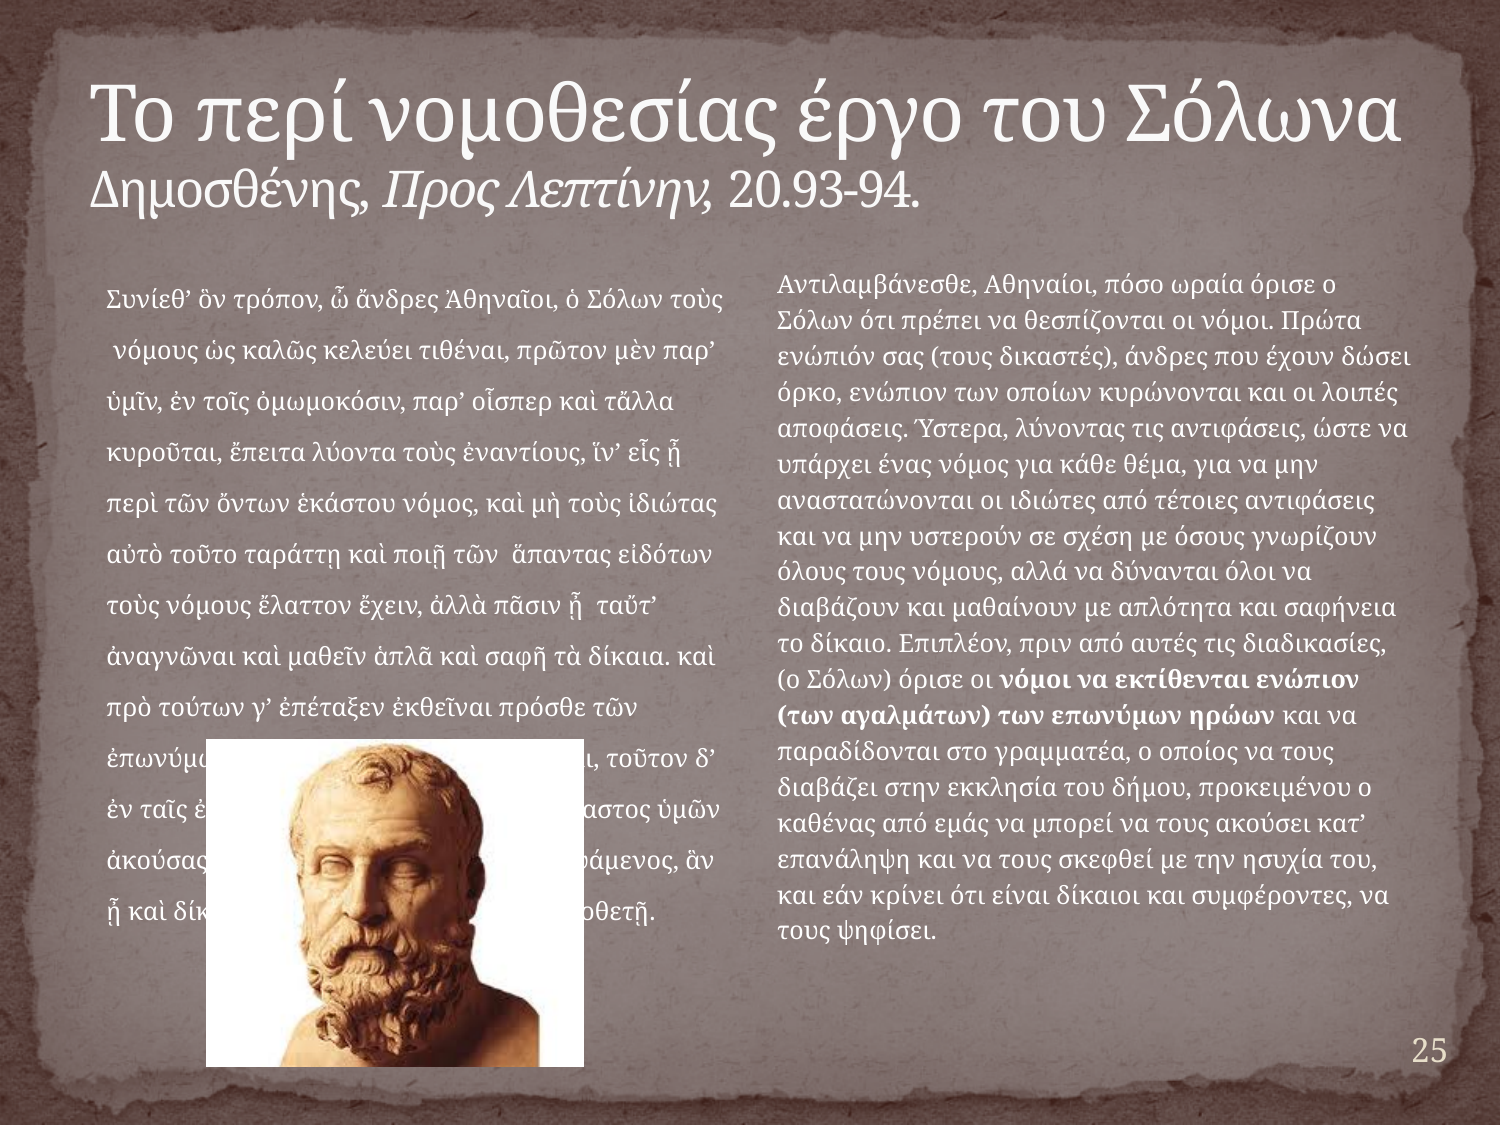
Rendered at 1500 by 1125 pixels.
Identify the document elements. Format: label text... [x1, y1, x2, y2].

list Αντιλαμβάνεσθε, Αθηναίοι, πόσο ωραία όρισε ο Σόλων ότι πρέπει να θεσπίζονται οι νόμοι. Πρώτα ενώπιόν σας (τους δικαστές), άνδρες που έχουν δώσει όρκο, ενώπιον των οποίων κυρώνονται και οι λοιπές αποφάσεις. Ύστερα, λύνοντας τις αντιφάσεις, ώστε να υπάρχει ένας νόμος για κάθε θέμα, για να μην αναστατώνονται οι ιδιώτες από τέτοιες αντιφάσεις και να μην υστερούν σε σχέση με όσους γνωρίζουν όλους τους νόμους, αλλά να δύνανται όλοι να διαβάζουν και μαθαίνουν με απλότητα και σαφήνεια το δίκαιο. Επιπλέον, πριν από αυτές τις διαδικασίες, (ο Σόλων) όρισε οι νόμοι να εκτίθενται ενώπιον (των αγαλμάτων) των επωνύμων ηρώων και να παραδίδονται στο γραμματέα, ο οποίος να τους διαβάζει στην εκκλησία του δήμου, προκειμένου ο καθένας από εμάς να μπορεί να τους ακούσει κατ’ επανάληψη και να τους σκεφθεί με την ησυχία του, και εάν κρίνει ότι είναι δίκαιοι και συμφέροντες, να τους ψηφίσει. [726, 255, 1429, 1000]
list Συνίεθ’ ὃν τρόπον, ὦ ἄνδρες Ἀθηναῖοι, ὁ Σόλων τοὺς νόμους ὡς καλῶς κελεύει τιθέναι, πρῶτον μὲν παρ’ ὑμῖν, ἐν τοῖς ὀμωμοκόσιν, παρ’ οἷσπερ καὶ τἄλλα κυροῦται, ἔπειτα λύοντα τοὺς ἐναντίους, ἵν’ εἷς ᾖ περὶ τῶν ὄντων ἑκάστου νόμος, καὶ μὴ τοὺς ἰδιώτας αὐτὸ τοῦτο ταράττῃ καὶ ποιῇ τῶν ἅπαντας εἰδότων τοὺς νόμους ἔλαττον ἔχειν, ἀλλὰ πᾶσιν ᾖ ταὔτ’ ἀναγνῶναι καὶ μαθεῖν ἁπλᾶ καὶ σαφῆ τὰ δίκαια. καὶ πρὸ τούτων γ’ ἐπέταξεν ἐκθεῖναι πρόσθε τῶν ἐπωνύμων καὶ τῷ γραμματεῖ παραδοῦναι, τοῦτον δ’ ἐν ταῖς ἐκκλησίαις ἀναγιγνώσκειν, ἵν’ ἕκαστος ὑμῶν ἀκούσας πολλάκις καὶ κατὰ σχολὴν σκεψάμενος, ἃν ᾖ καὶ δίκαια καὶ συμφέροντα, ταῦτα νομοθετῇ. [41, 255, 726, 1000]
title To περί νομοθεσίας έργο του Σόλωνα Δημοσθένης, Προς Λεπτίνην, 20.93-94. [74, 24, 1425, 225]
picture [206, 739, 584, 1067]
slide_number 25 [1379, 1014, 1480, 1089]
